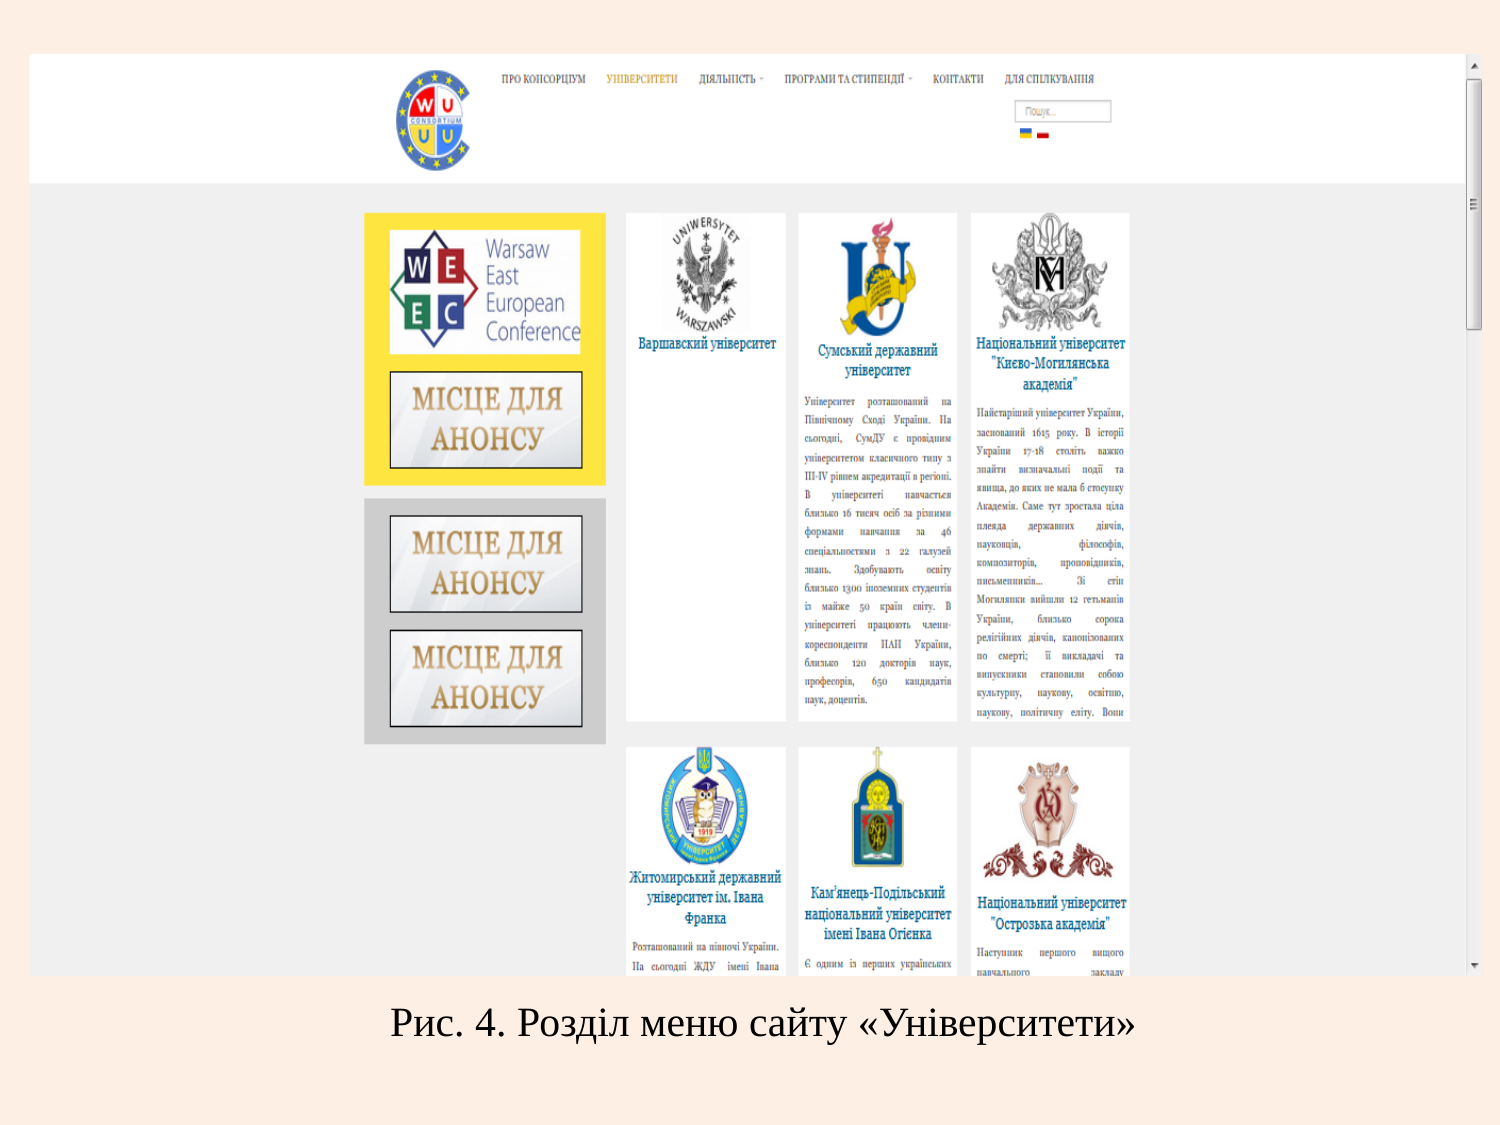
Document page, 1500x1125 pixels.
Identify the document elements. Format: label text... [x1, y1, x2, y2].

picture [29, 54, 1483, 977]
text_box Рис. 4. Розділ меню сайту «Університети» [375, 986, 1152, 1052]
